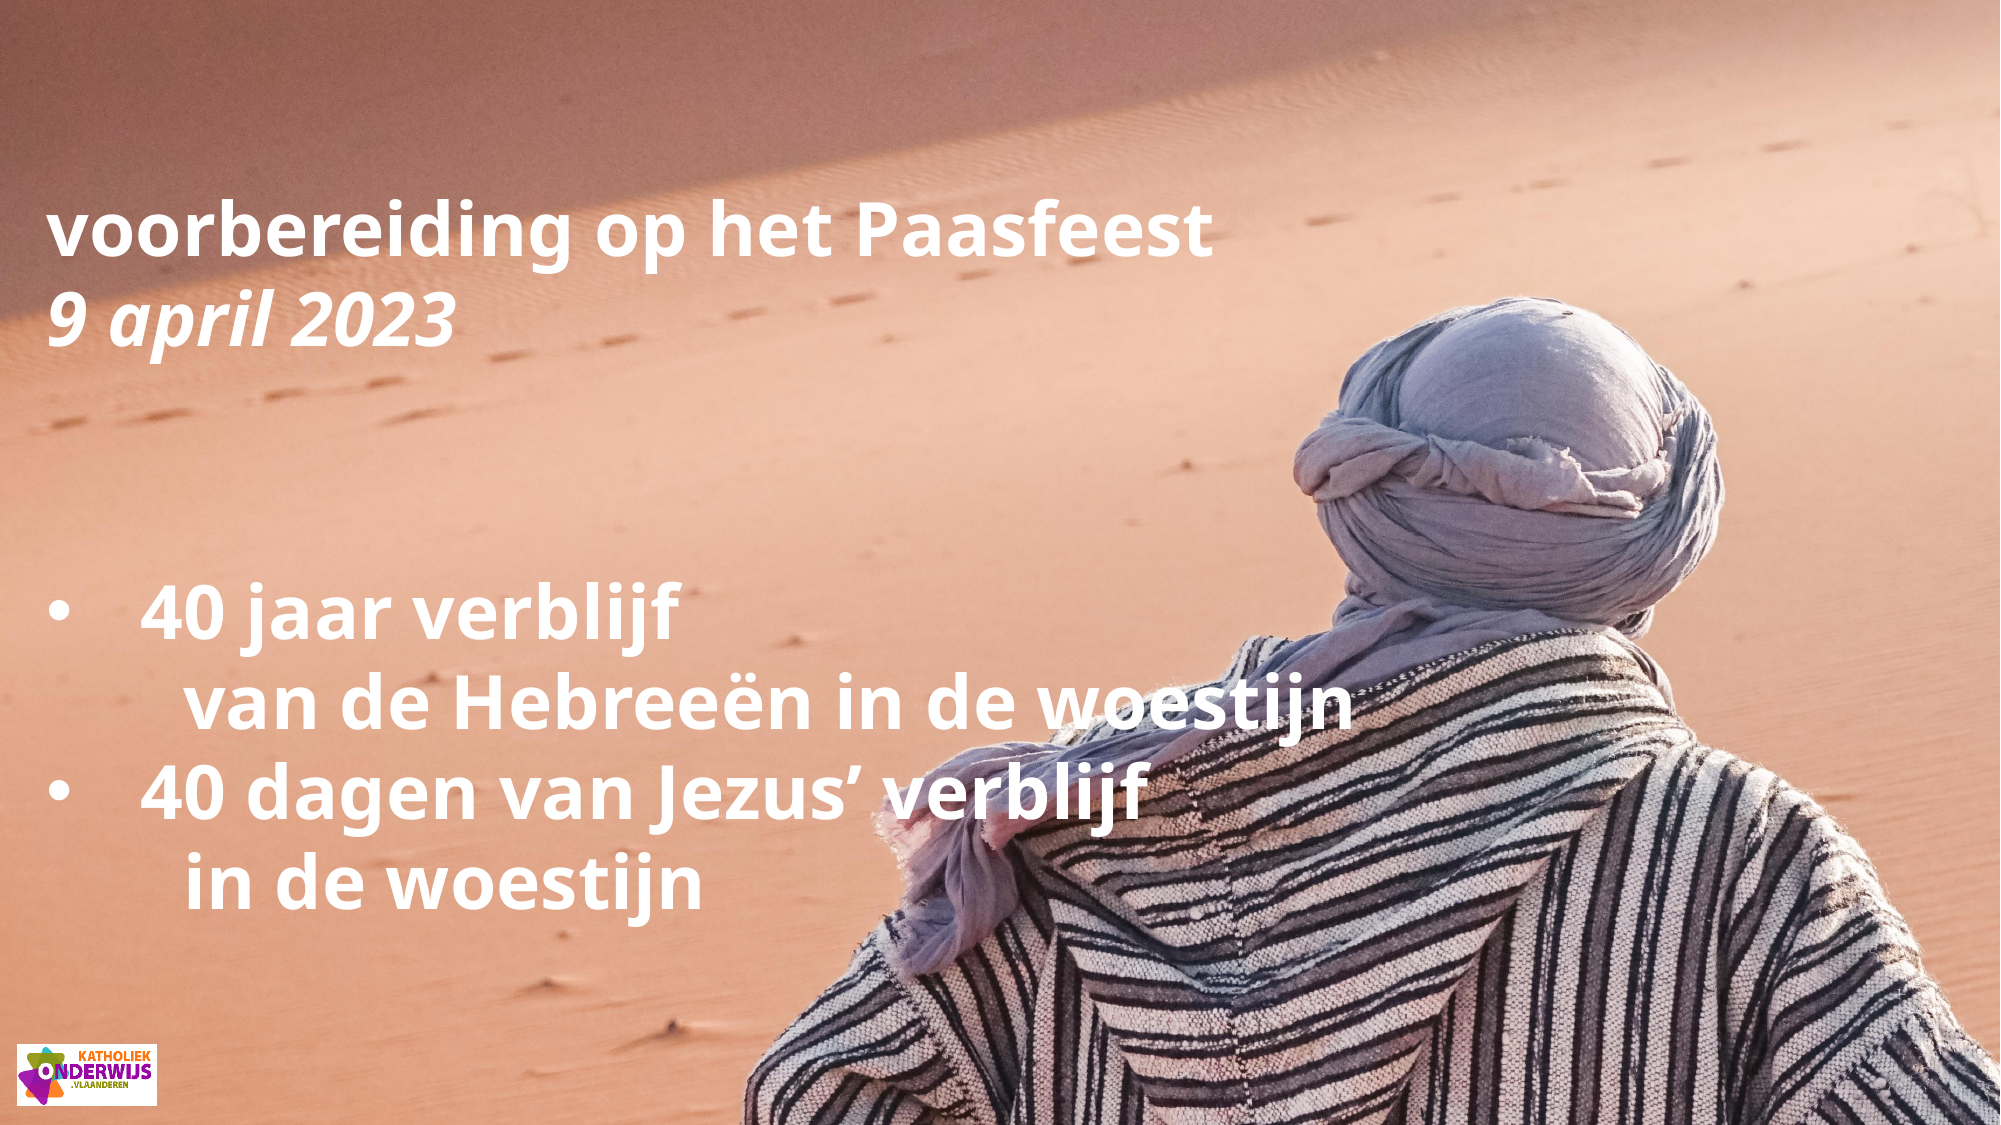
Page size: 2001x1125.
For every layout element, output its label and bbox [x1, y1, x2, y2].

picture [16, 1044, 157, 1107]
list [0, 0, 2000, 1125]
